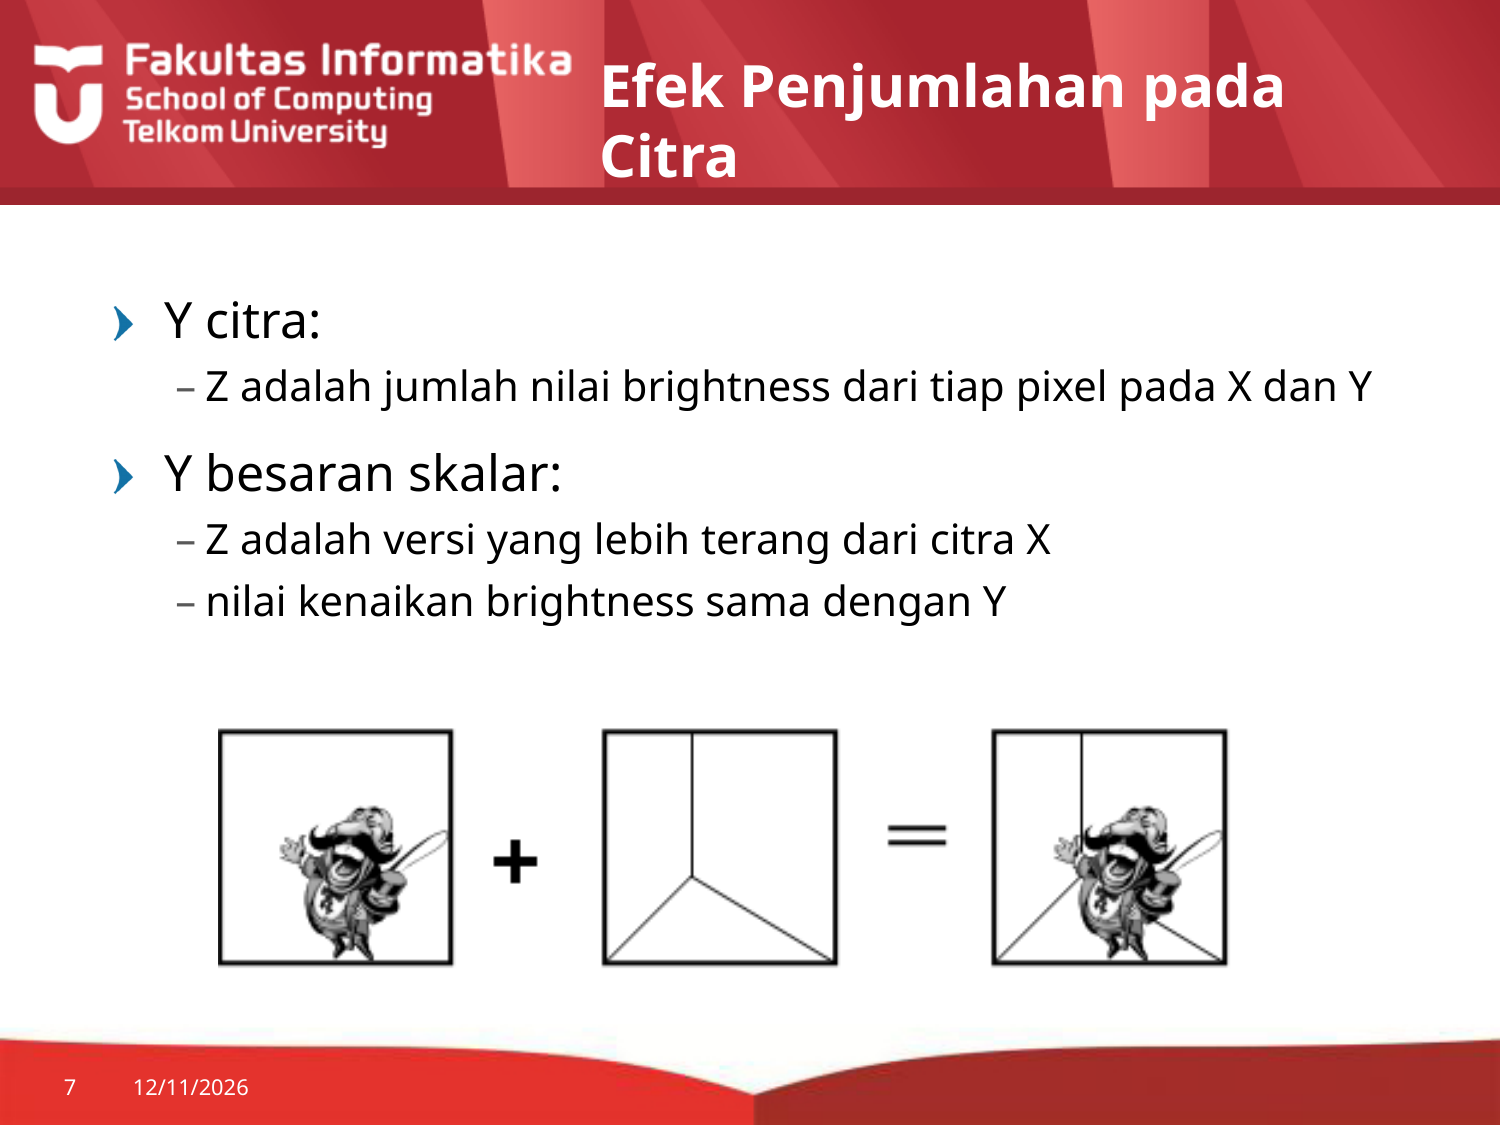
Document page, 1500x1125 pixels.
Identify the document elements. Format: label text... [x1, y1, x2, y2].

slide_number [132, 1058, 403, 1119]
picture [0, 1024, 1500, 1125]
list Y citra: Z adalah jumlah nilai brightness dari tiap pixel pada X dan Y Y besaran skalar: Z adalah versi yang lebih terang dari citra X nilai kenaikan brightness sama dengan Y [92, 287, 1406, 847]
picture [218, 720, 1235, 973]
picture [0, 0, 1500, 205]
picture [107, 448, 137, 496]
picture [107, 295, 137, 343]
title Efek Penjumlahan pada Citra [584, 37, 1438, 200]
slide_number 7 [63, 1058, 123, 1119]
